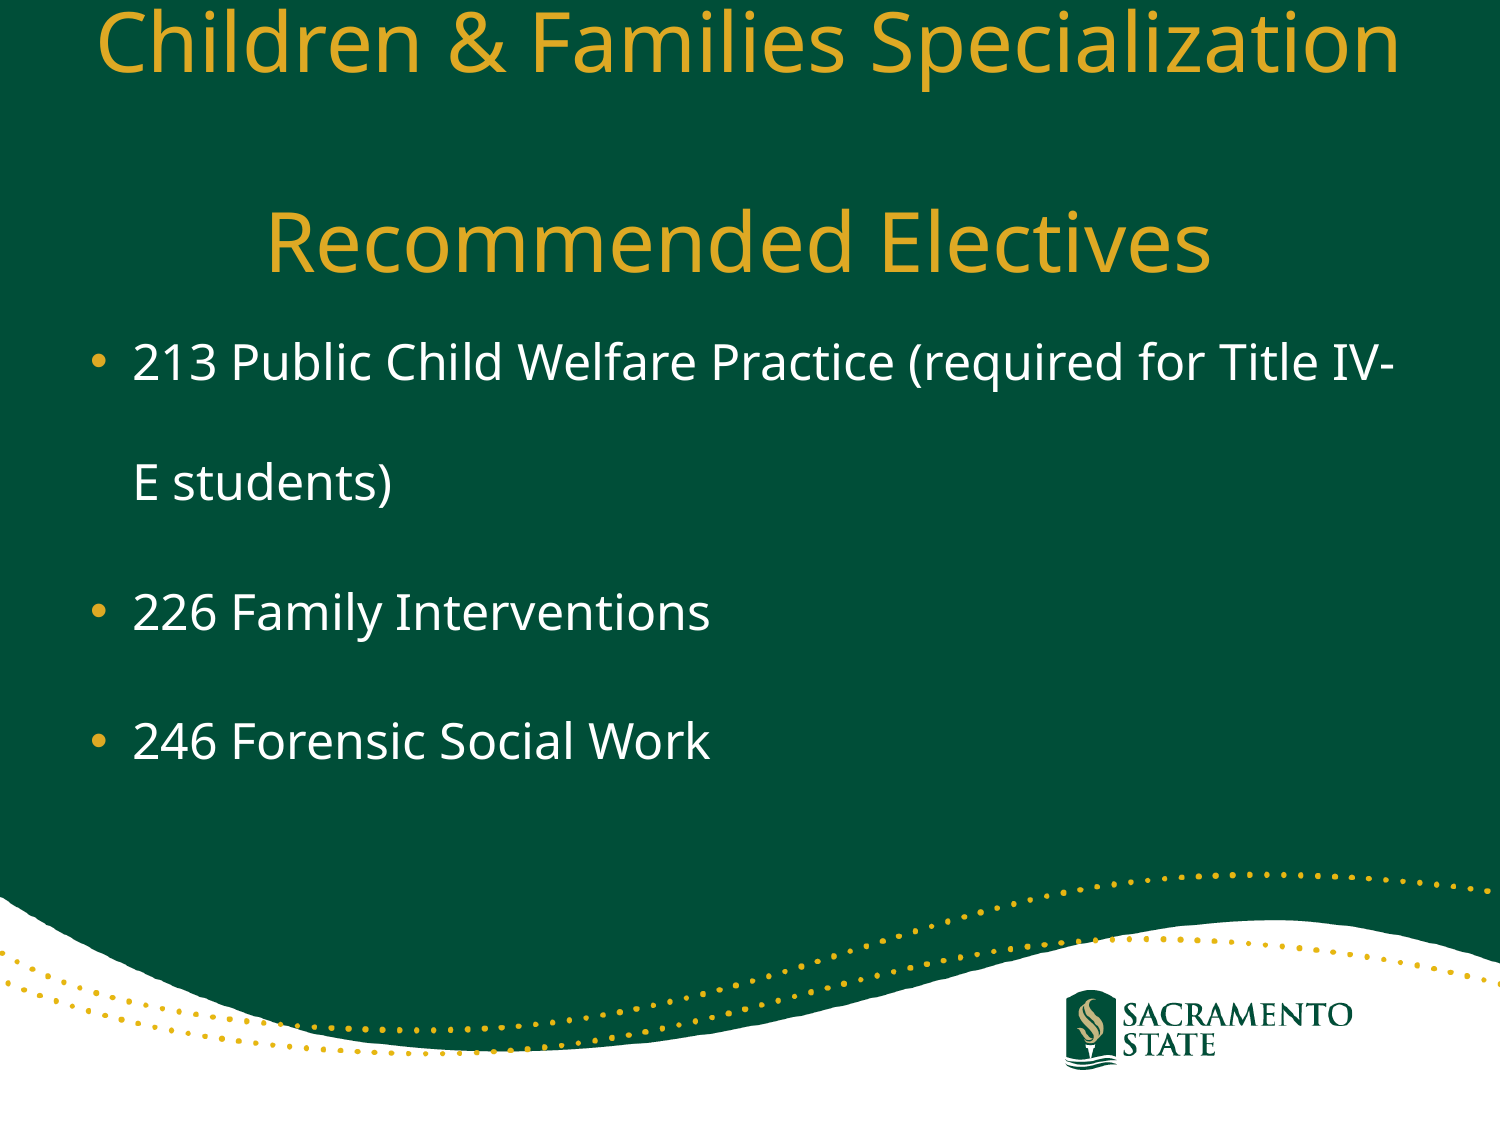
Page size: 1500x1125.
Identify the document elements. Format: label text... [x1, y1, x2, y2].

title Children & Families Specialization Recommended Electives [75, 45, 1425, 233]
picture [0, 0, 1500, 1125]
list 213 Public Child Welfare Practice (required for Title IV-E students) 226 Family Interventions 246 Forensic Social Work [75, 262, 1425, 940]
